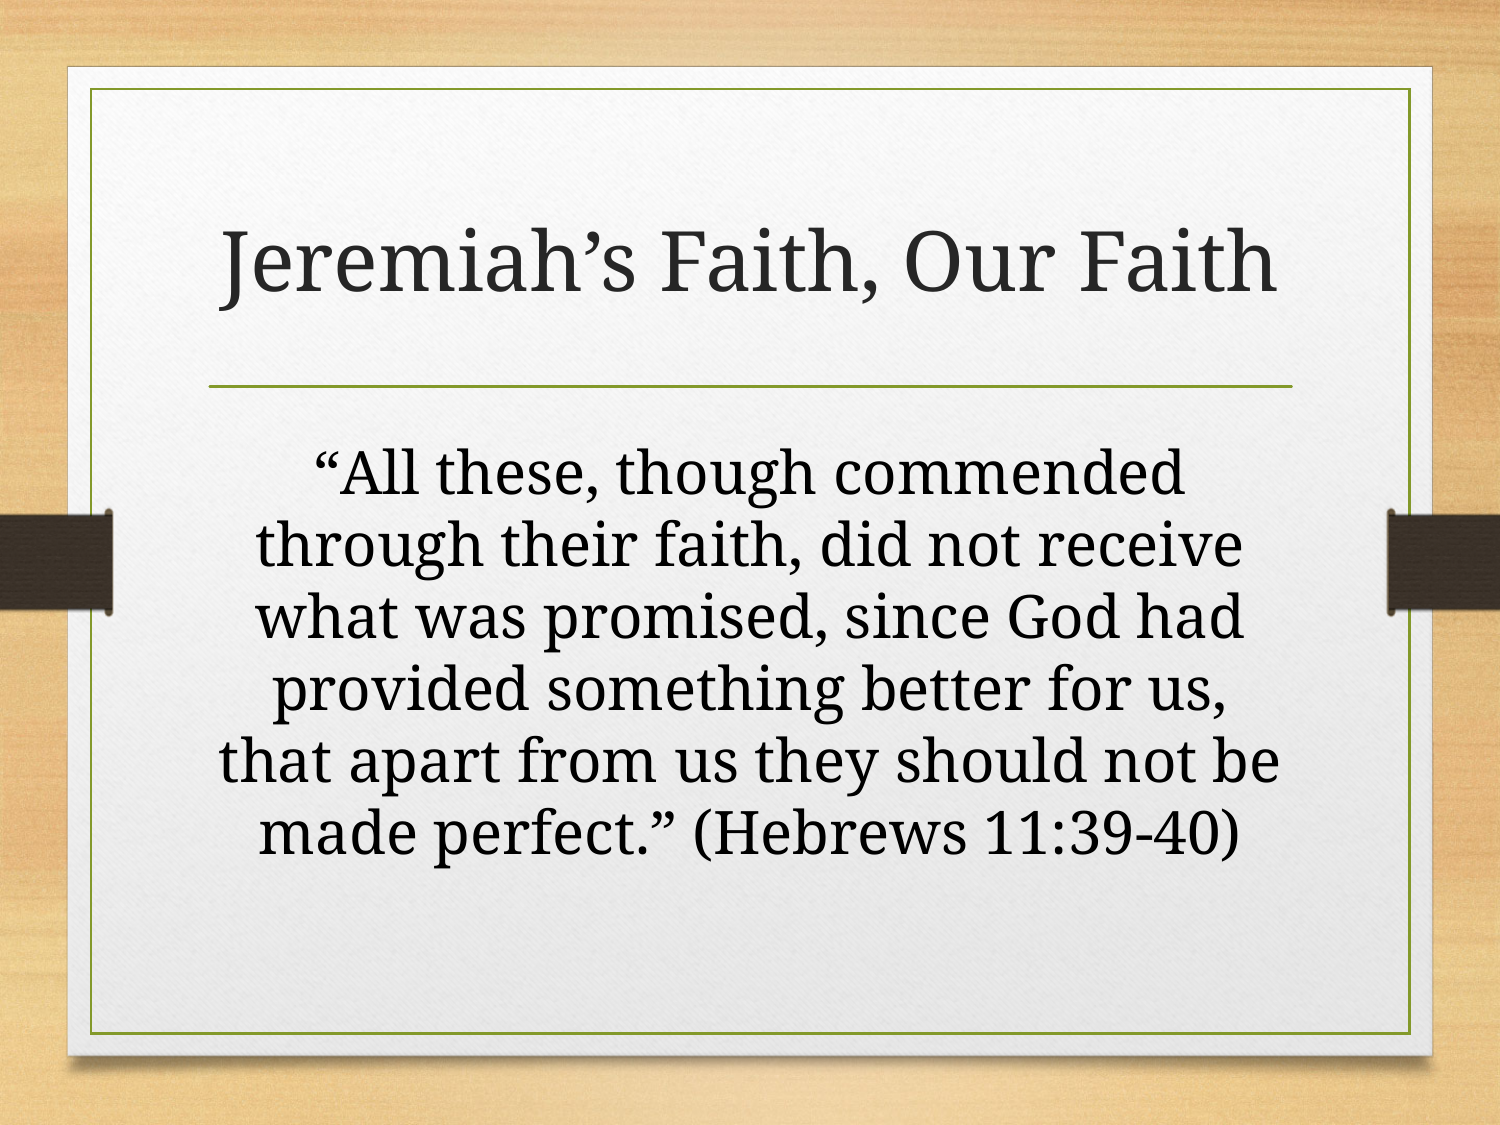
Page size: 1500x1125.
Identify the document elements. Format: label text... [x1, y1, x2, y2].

picture [0, 0, 1500, 1125]
list “All these, though commended through their faith, did not receive what was promised, since God had provided something better for us, that apart from us they should not be made perfect.” (Hebrews 11:39-40) [199, 427, 1302, 936]
title Jeremiah’s Faith, Our Faith [135, 160, 1366, 356]
